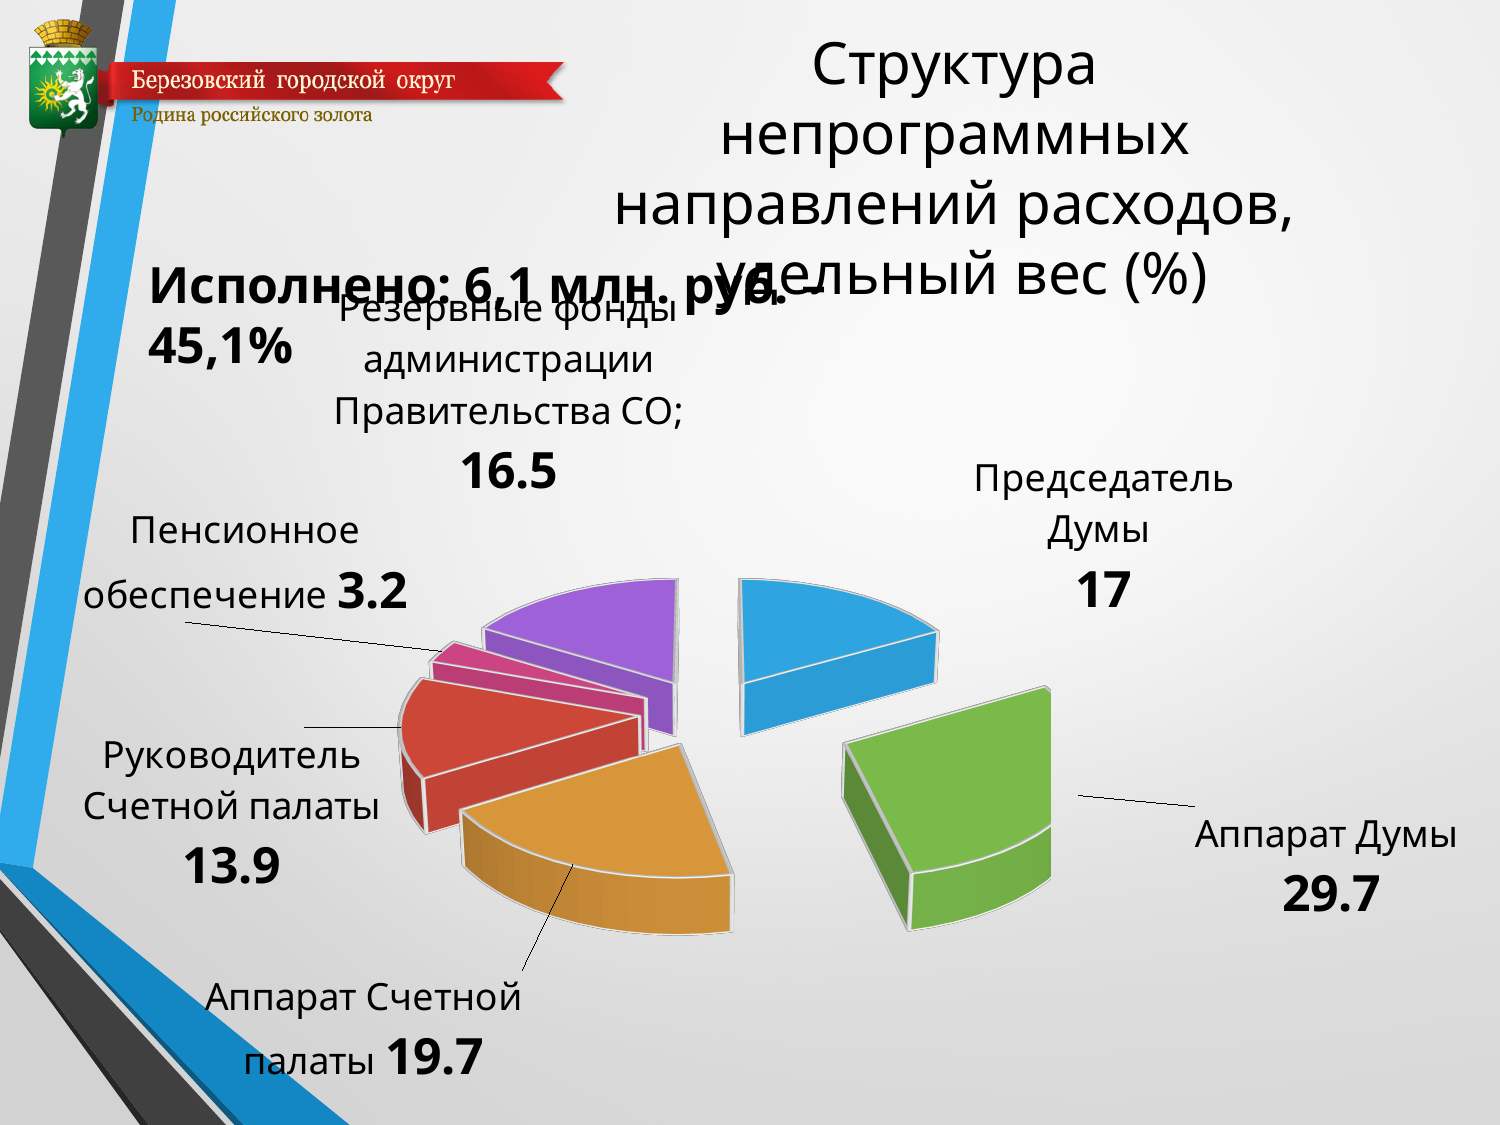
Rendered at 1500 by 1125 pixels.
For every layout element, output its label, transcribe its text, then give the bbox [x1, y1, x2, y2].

text_box Исполнено: 6,1 млн. руб. – 45,1% [133, 246, 955, 278]
picture [29, 18, 569, 138]
text_box Структура непрограммных направлений расходов, удельный вес (%) [568, 19, 1341, 278]
chart [82, 278, 1500, 1098]
